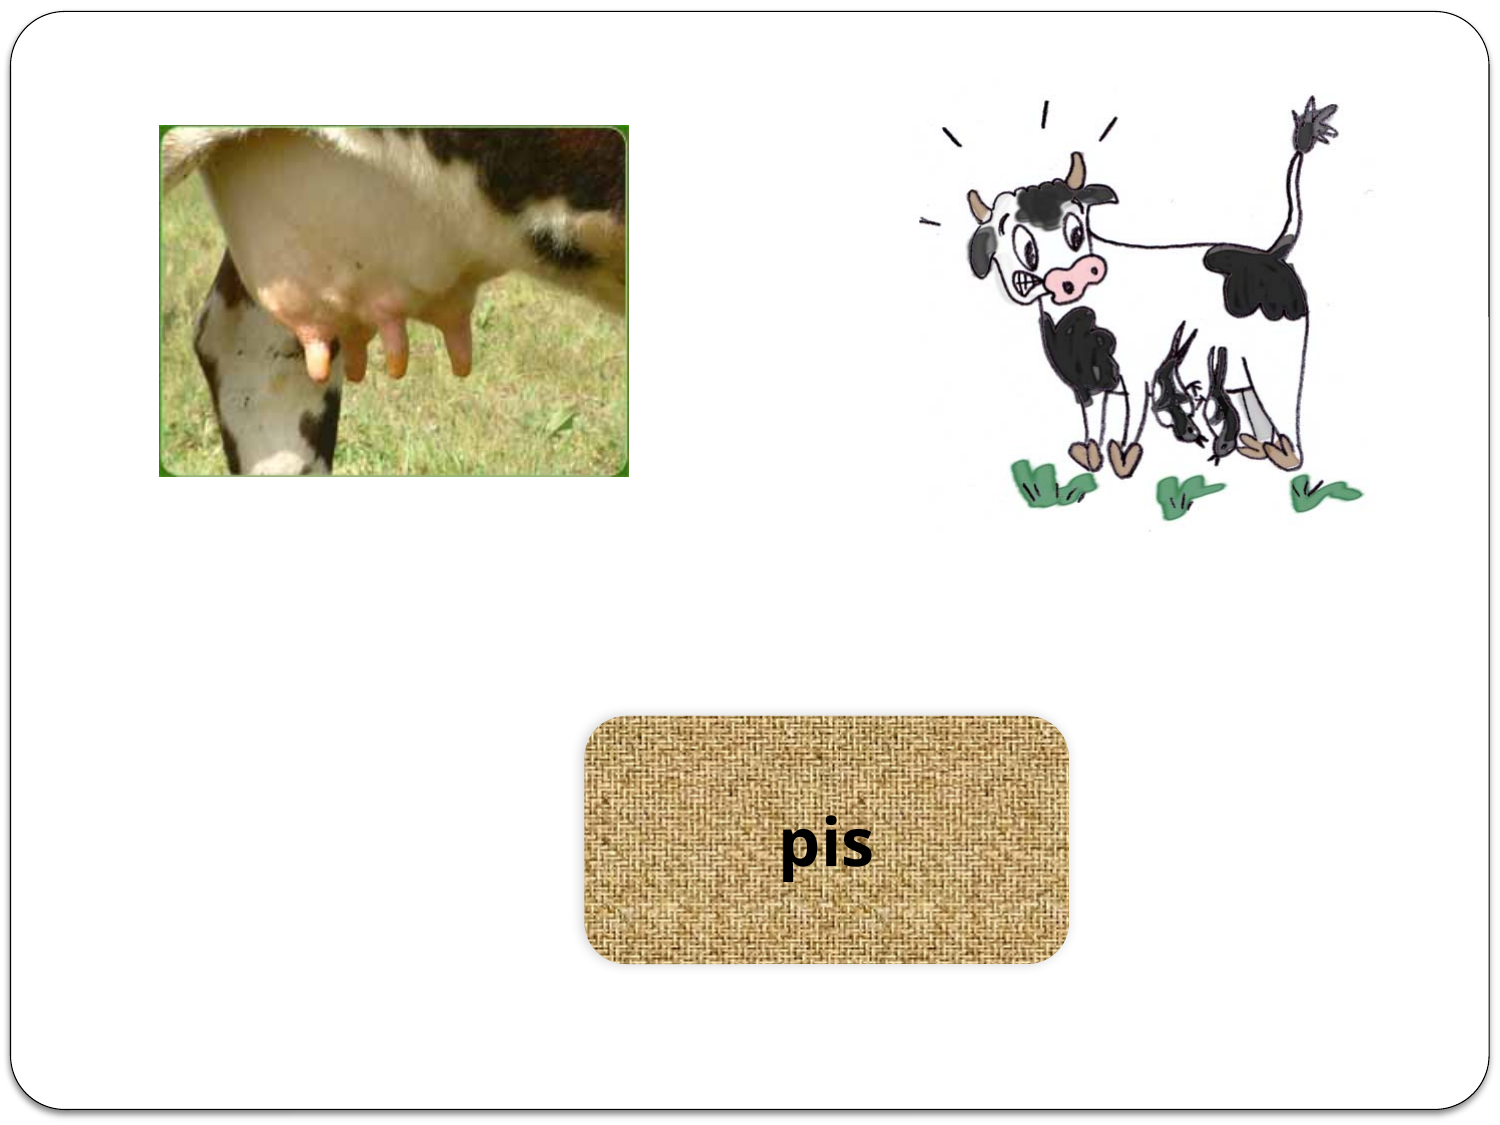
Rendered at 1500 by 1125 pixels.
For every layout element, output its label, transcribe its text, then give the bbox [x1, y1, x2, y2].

picture [903, 77, 1376, 532]
text_box pis [583, 714, 1070, 966]
picture [159, 125, 629, 478]
